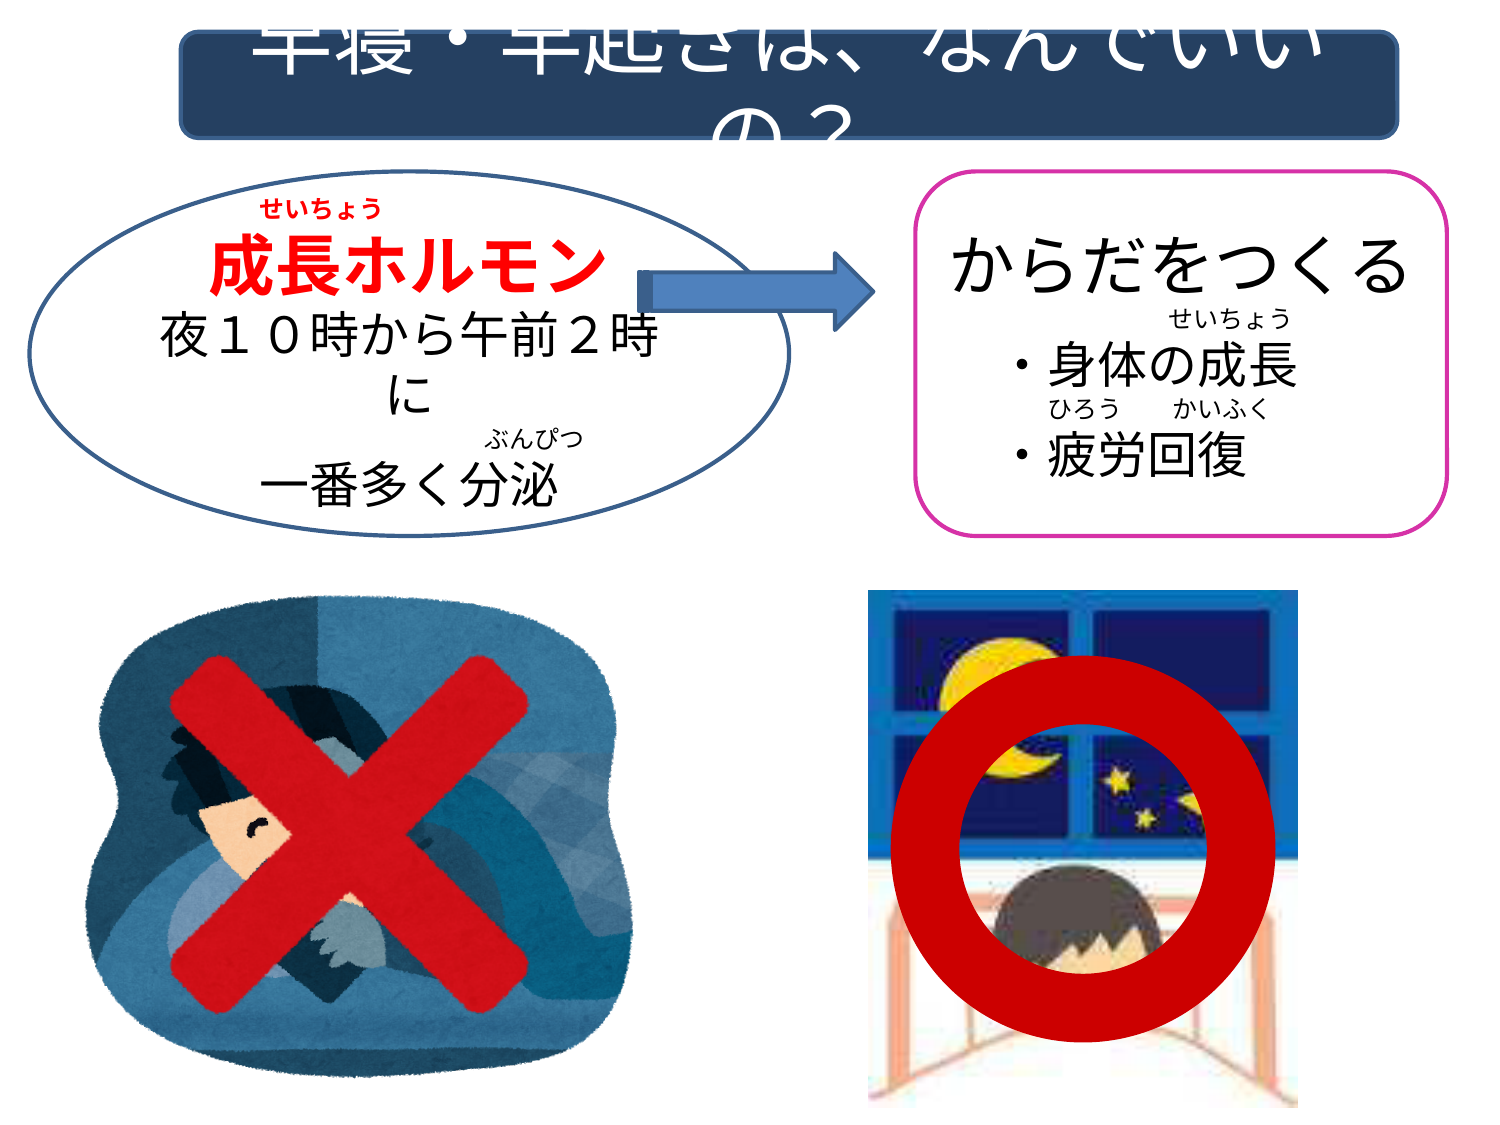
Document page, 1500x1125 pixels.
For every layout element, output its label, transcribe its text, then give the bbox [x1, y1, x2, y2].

text_box [637, 251, 876, 332]
picture [868, 590, 1298, 1108]
text_box からだをつくる せいちょう ・身体の成長 ひろう かいふく ・疲労回復 [913, 169, 1450, 539]
text_box 早寝・早起きは、なんでいいの？ [178, 29, 1400, 141]
text_box せいちょう 成長ホルモン 夜１０時から午前２時に ぶんぴつ 一番多く分泌 [27, 169, 792, 539]
picture [68, 572, 648, 1106]
